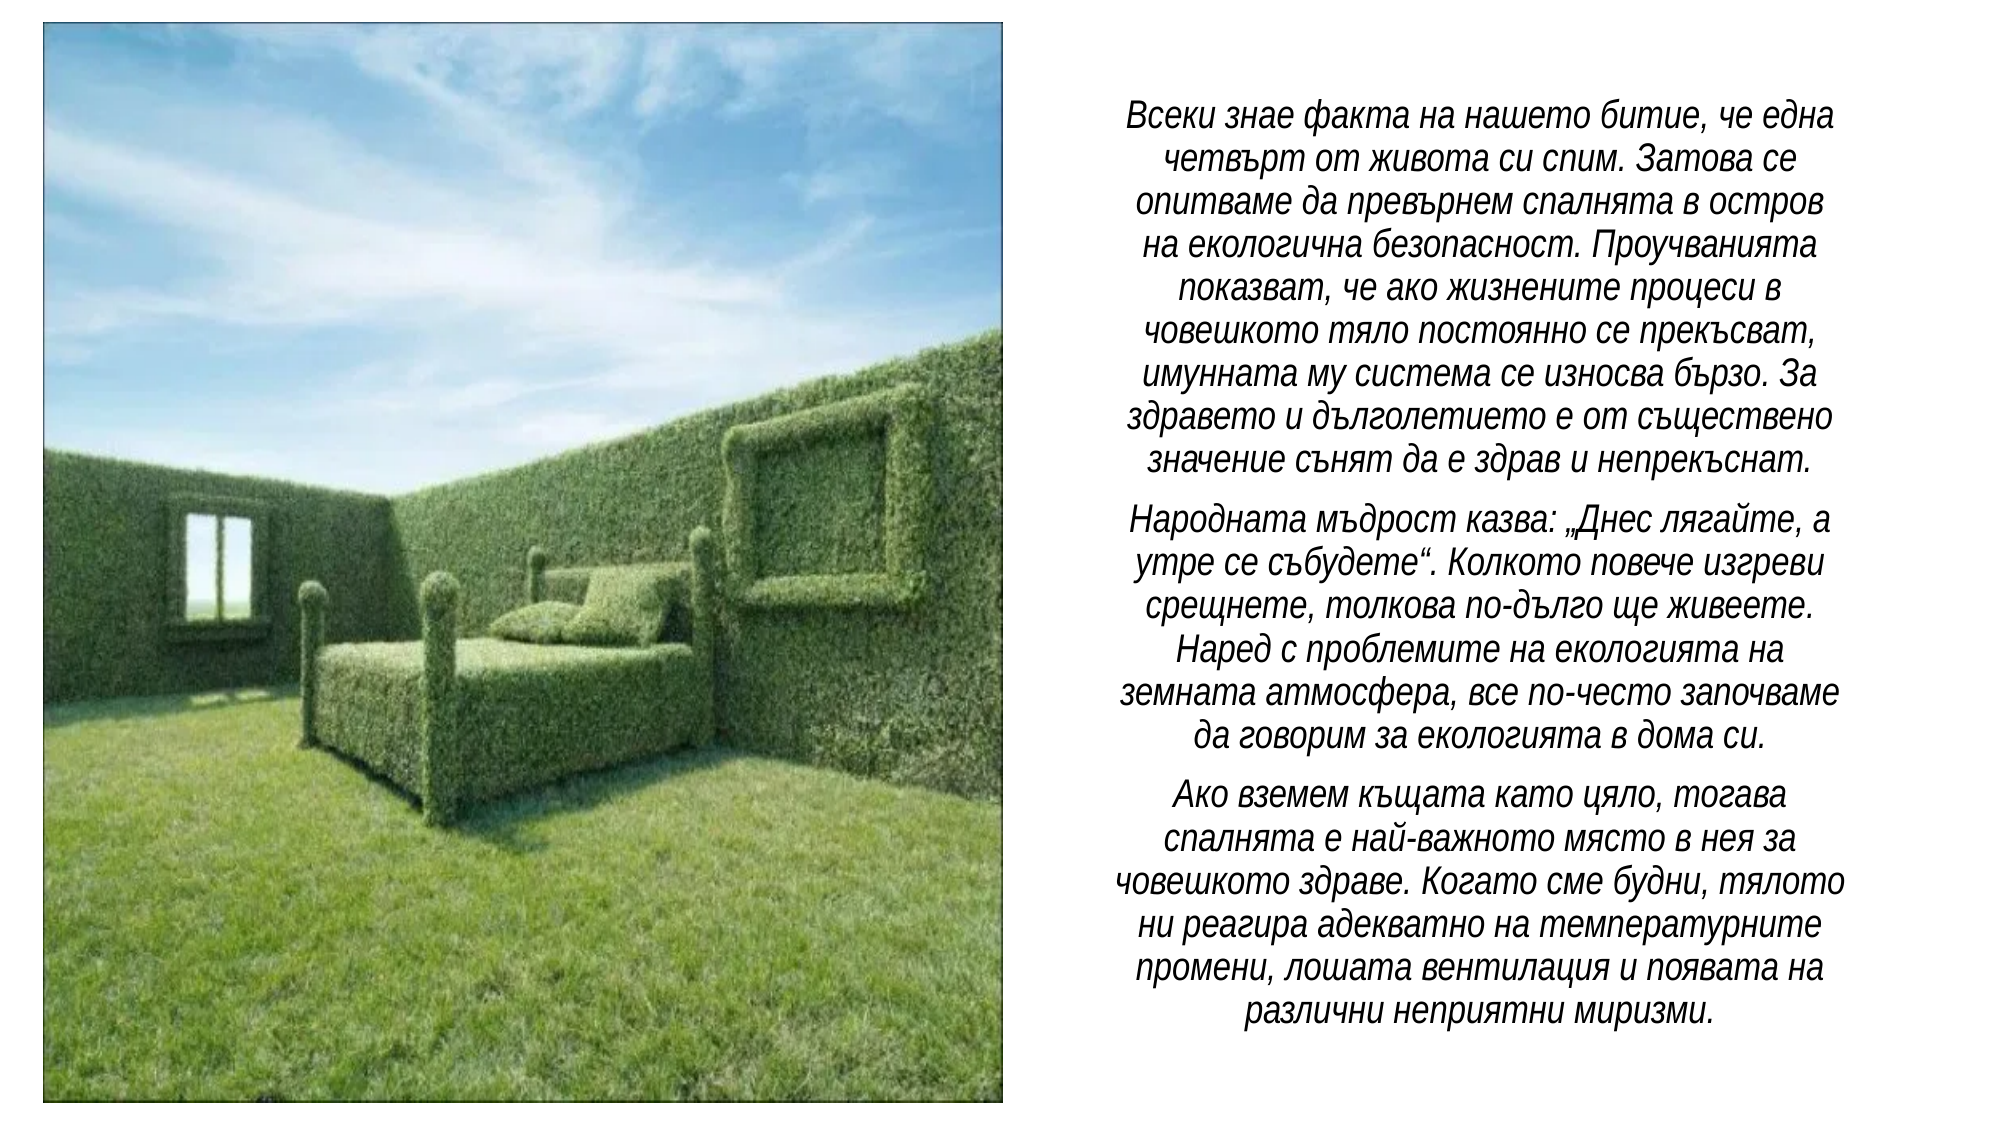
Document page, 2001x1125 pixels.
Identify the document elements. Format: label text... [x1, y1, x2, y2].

subtitle Всеки знае факта на нашето битие, че една четвърт от живота си спим. Затова се опитваме да превърнем спалнята в остров на екологична безопасност. Проучванията показват, че ако жизнените процеси в човешкото тяло постоянно се прекъсват, имунната му система се износва бързо. За здравето и дълголетието е от съществено значение сънят да е здрав и непрекъснат. Народната мъдрост казва: „Днес лягайте, а утре се събудете“. Колкото повече изгреви срещнете, толкова по-дълго ще живеете. Наред с проблемите на екологията на земната атмосфера, все по-често започваме да говорим за екологията в дома си. Ако вземем къщата като цяло, тогава спалнята е най-важното място в нея за човешкото здраве. Когато сме будни, тялото ни реагира адекватно на температурните промени, лошата вентилация и появата на различни неприятни миризми. [1098, 21, 1864, 1102]
picture [42, 22, 1003, 1103]
